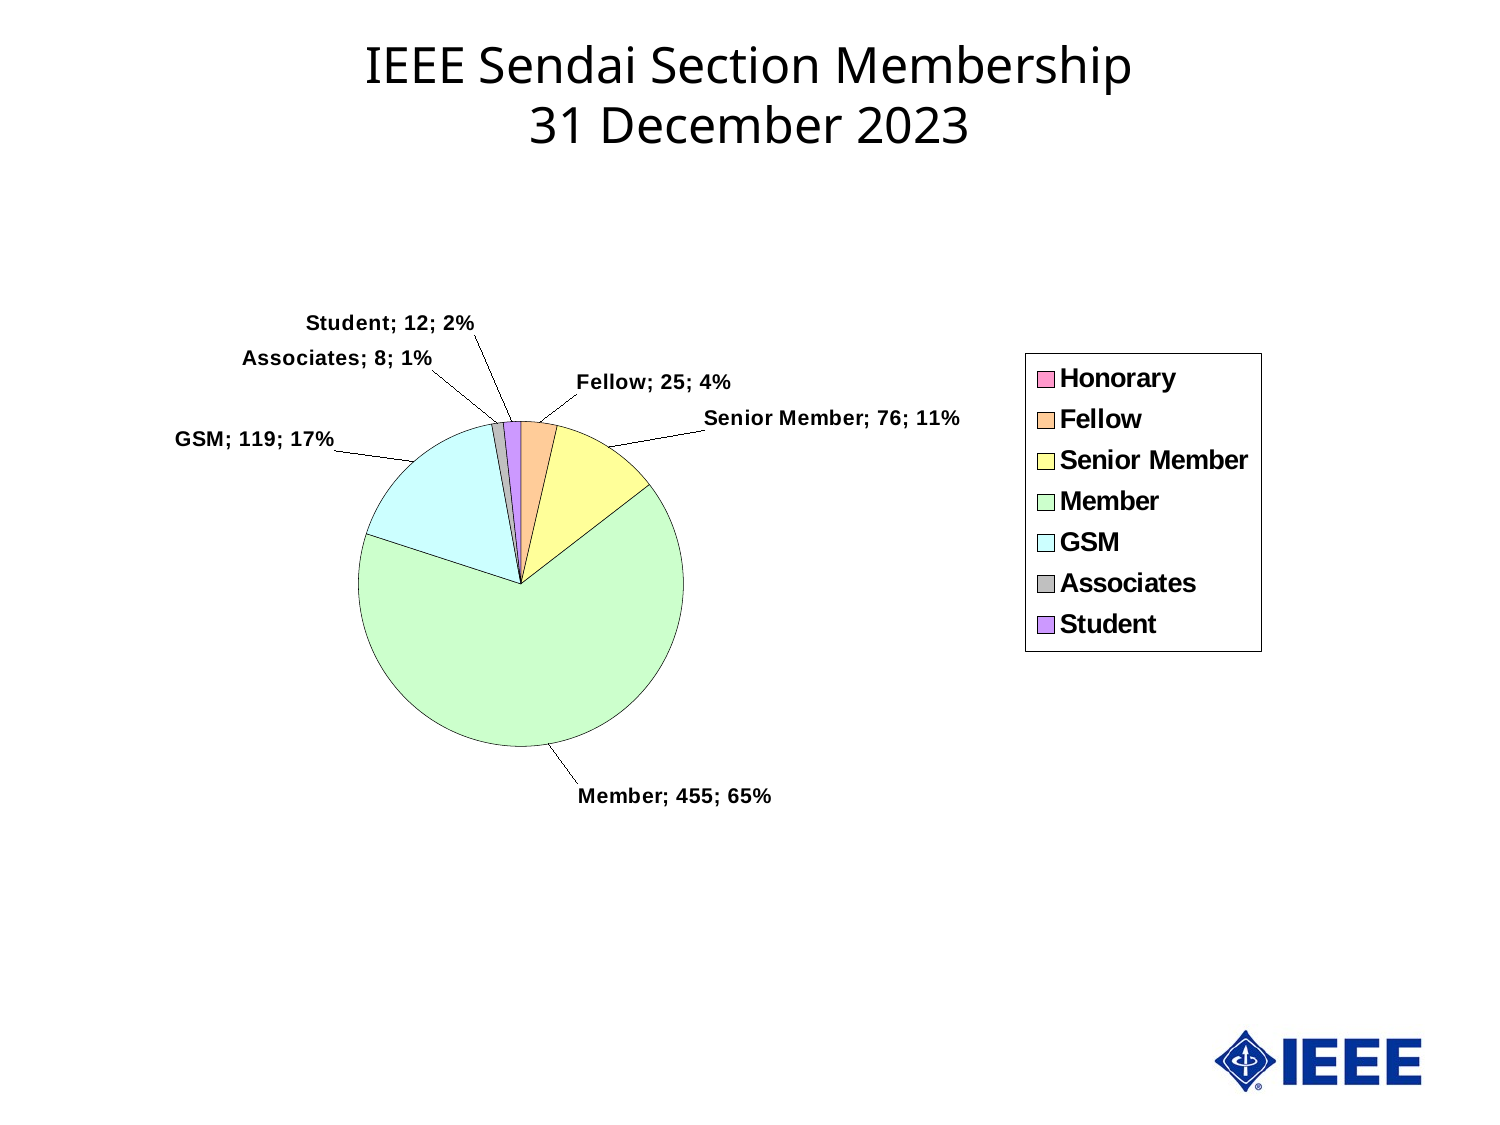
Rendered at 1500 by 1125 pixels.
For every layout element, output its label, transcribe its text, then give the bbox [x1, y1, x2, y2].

chart [108, 208, 1422, 1084]
picture [1212, 1024, 1425, 1096]
text_box IEEE Sendai Section Membership 31 December 2023 [112, 0, 1388, 188]
